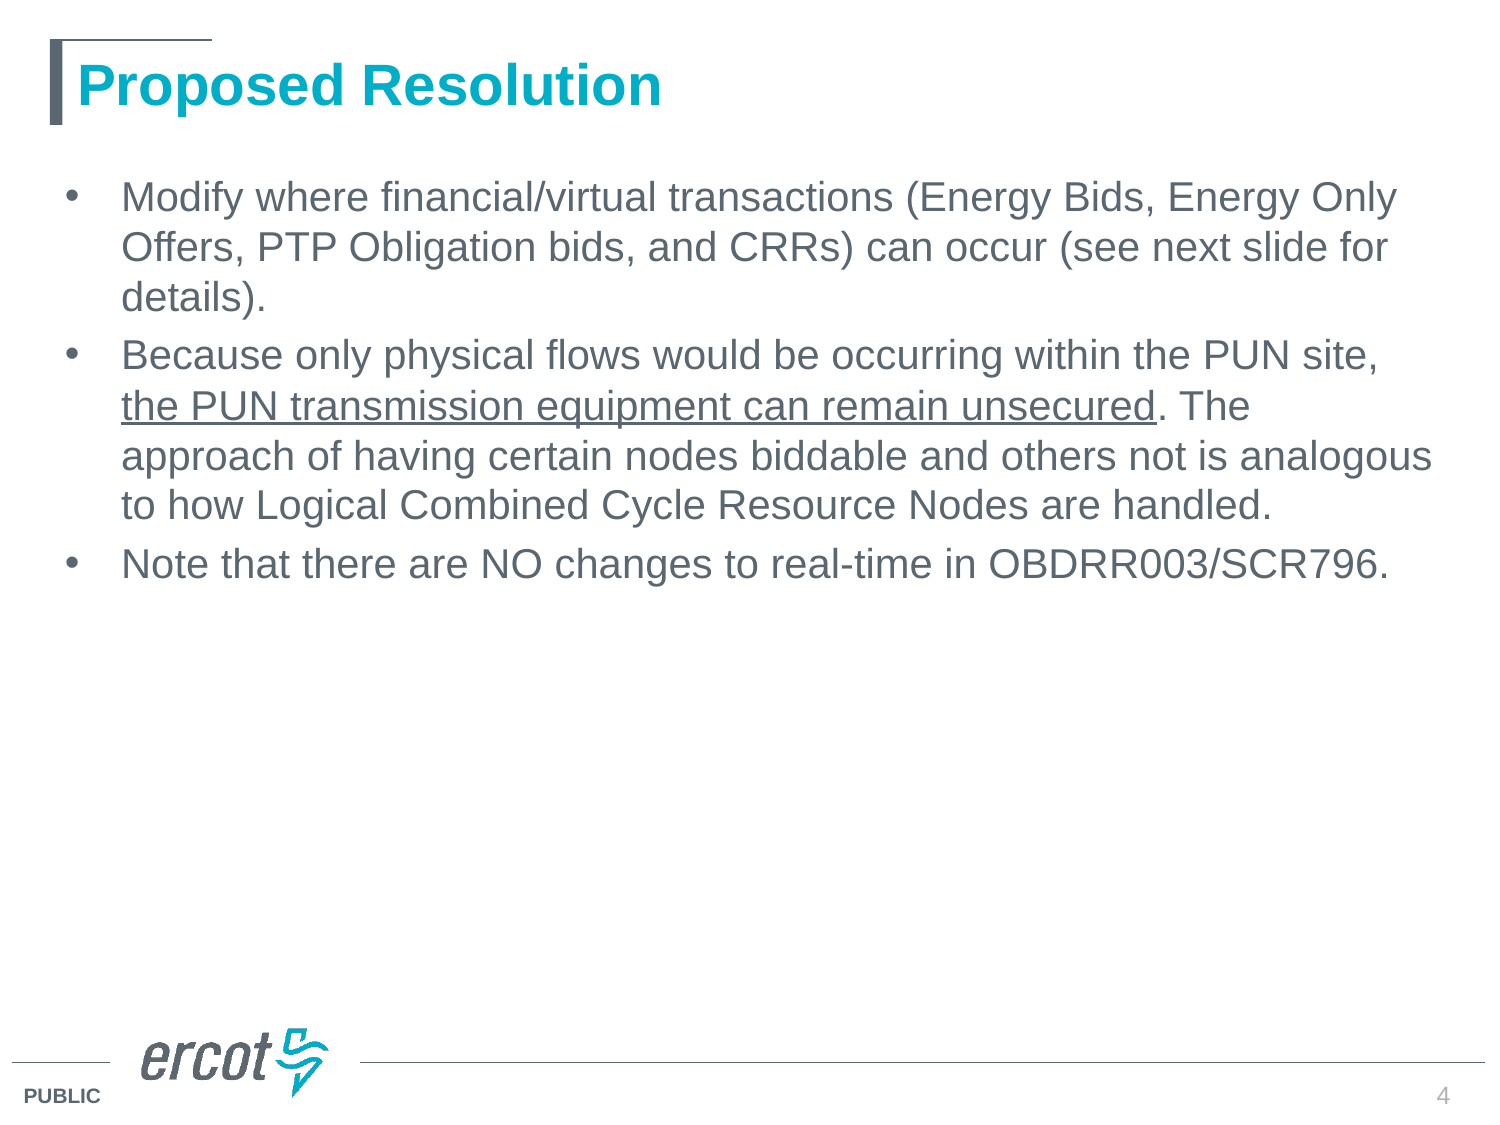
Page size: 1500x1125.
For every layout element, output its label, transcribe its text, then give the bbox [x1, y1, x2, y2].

picture [137, 1024, 332, 1100]
title Proposed Resolution [62, 39, 1450, 125]
list Modify where financial/virtual transactions (Energy Bids, Energy Only Offers, PTP Obligation bids, and CRRs) can occur (see next slide for details). Because only physical flows would be occurring within the PUN site, the PUN transmission equipment can remain unsecured. The approach of having certain nodes biddable and others not is analogous to how Logical Combined Cycle Resource Nodes are handled. Note that there are NO changes to real-time in OBDRR003/SCR796. [50, 162, 1450, 992]
slide_number 4 [1400, 1076, 1488, 1113]
